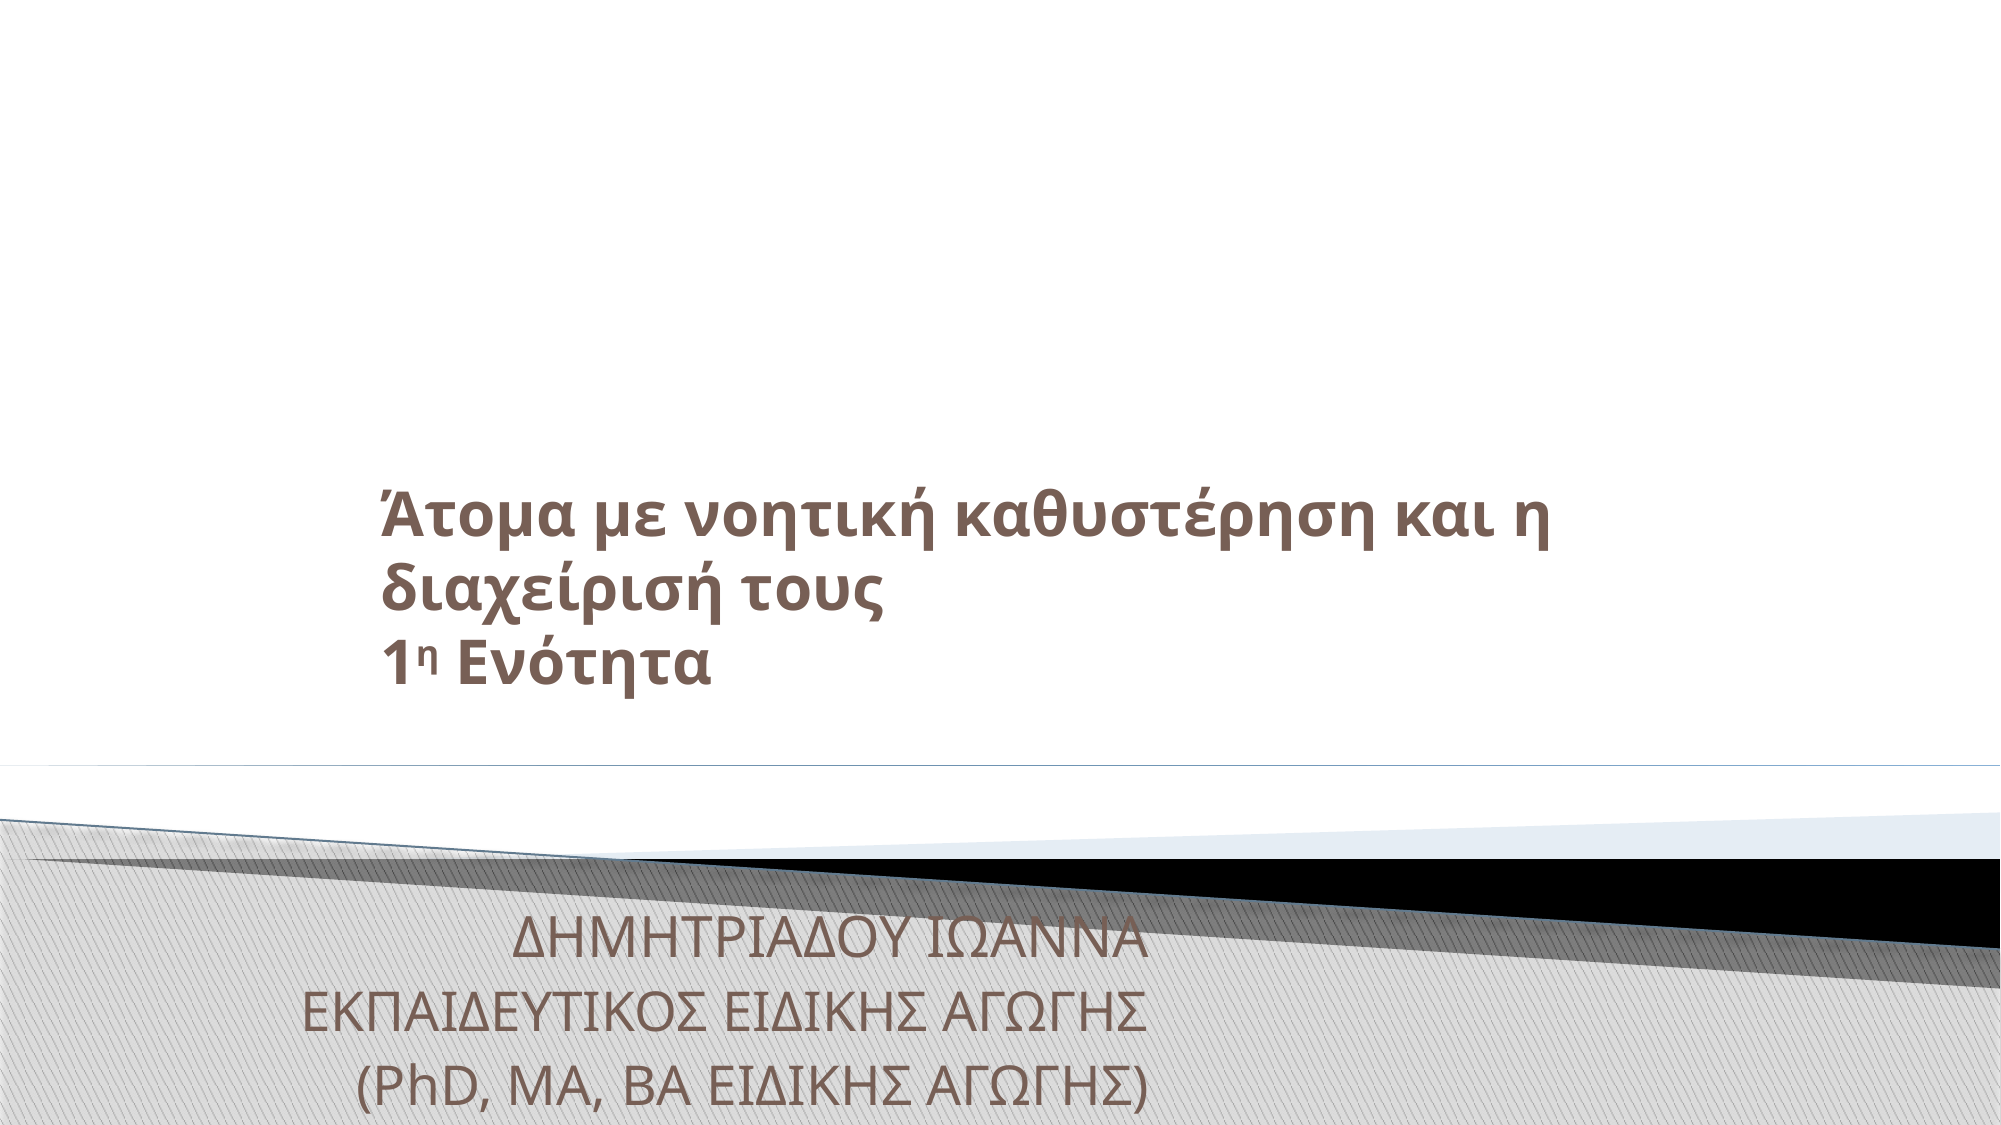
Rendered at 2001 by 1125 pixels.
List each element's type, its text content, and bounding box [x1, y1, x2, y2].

picture [1168, 897, 2000, 989]
subtitle ΔΗΜΗΤΡΙΑΔΟΥ ΙΩΑΝΝΑ ΕΚΠΑΙΔΕΥΤΙΚΟΣ ΕΙΔΙΚΗΣ ΑΓΩΓΗΣ (PhD, MA, BA ΕΙΔΙΚΗΣ ΑΓΩΓΗΣ) [0, 892, 1168, 1125]
title Άτομα με νοητική καθυστέρηση και η διαχείρισή τους 1η Ενότητα [365, 464, 1641, 705]
picture [7, 859, 1082, 892]
